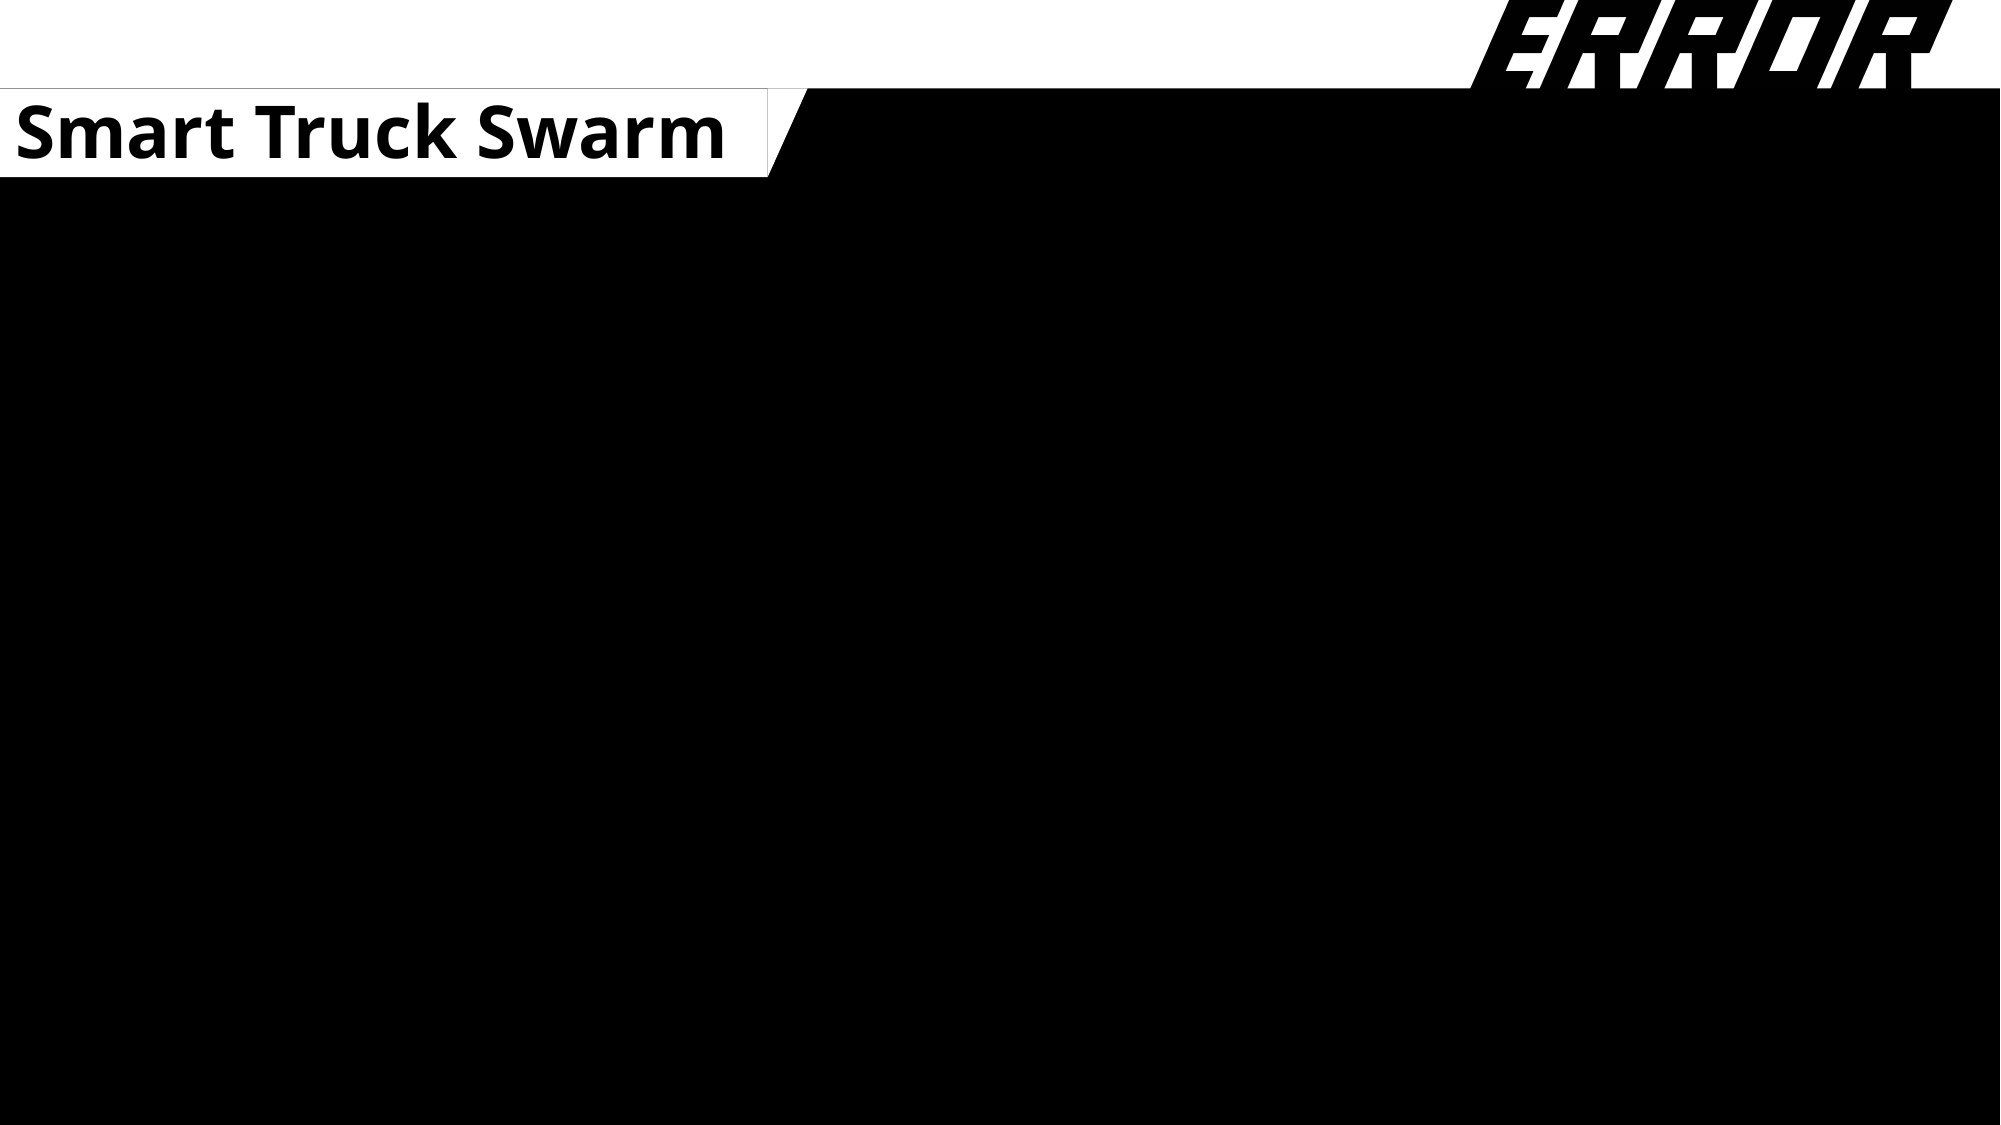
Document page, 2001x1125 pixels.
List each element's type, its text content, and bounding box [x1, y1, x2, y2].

list Smart Truck Swarm [0, 88, 768, 178]
picture [1470, 0, 1953, 89]
